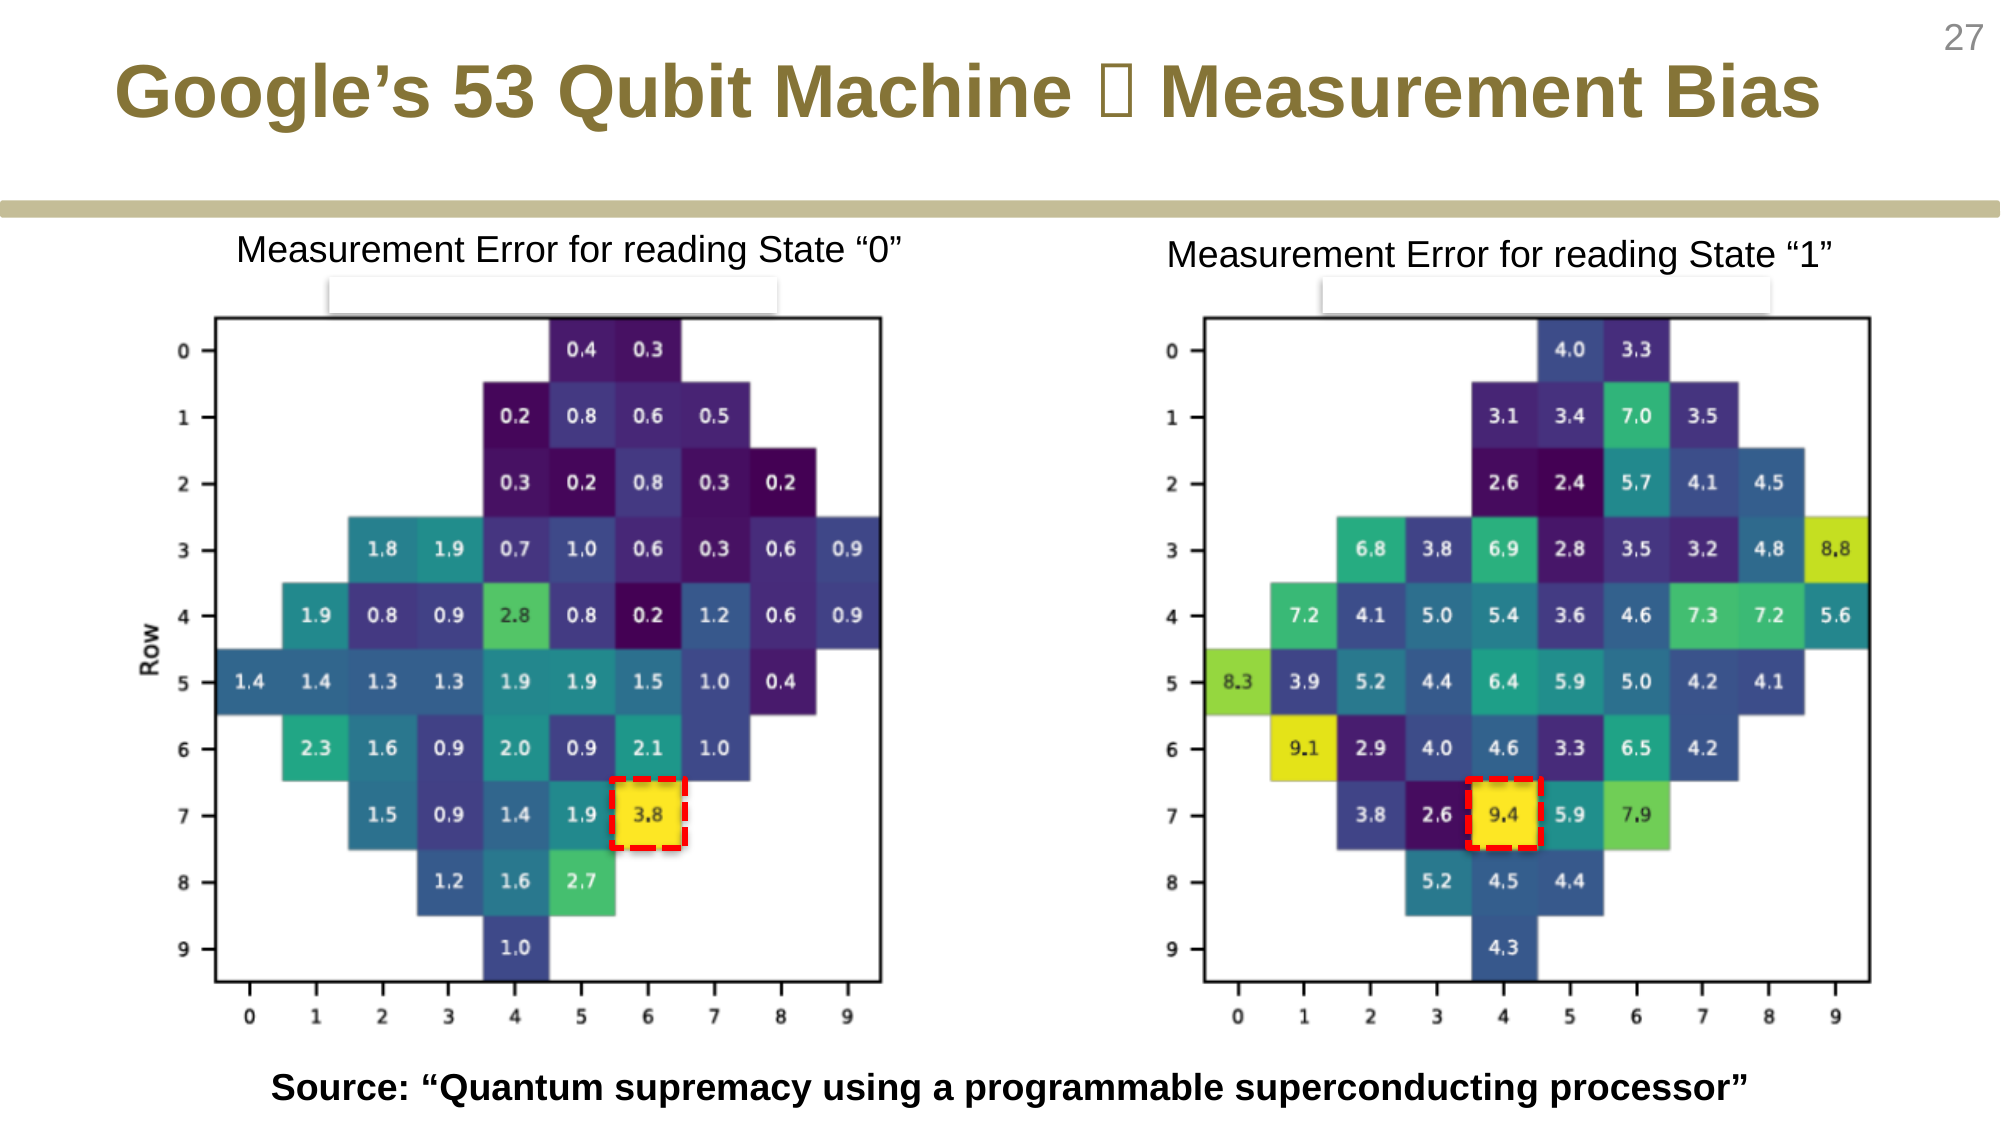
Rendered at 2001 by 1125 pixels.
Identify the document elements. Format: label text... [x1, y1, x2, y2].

title Google’s 53 Qubit Machine  Measurement Bias [99, 35, 1954, 213]
text_box Source: “Quantum supremacy using a programmable superconducting processor” [117, 1067, 1904, 1125]
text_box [64, 217, 1972, 1056]
slide_number 27 [1920, 0, 2000, 72]
